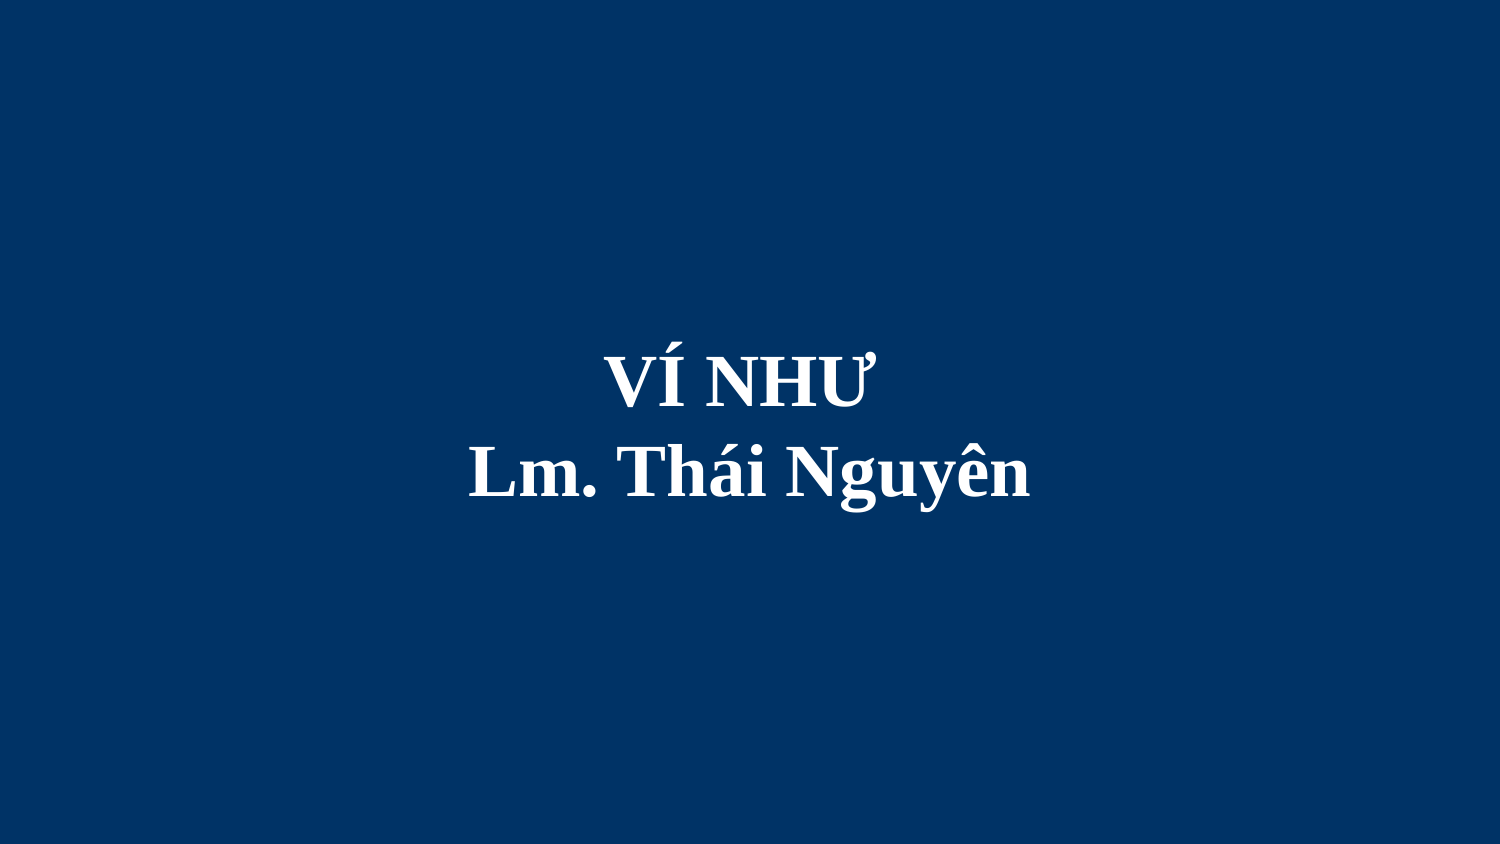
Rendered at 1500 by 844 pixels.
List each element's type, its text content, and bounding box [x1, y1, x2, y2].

title VÍ NHƯ Lm. Thái Nguyên [0, 0, 1500, 844]
